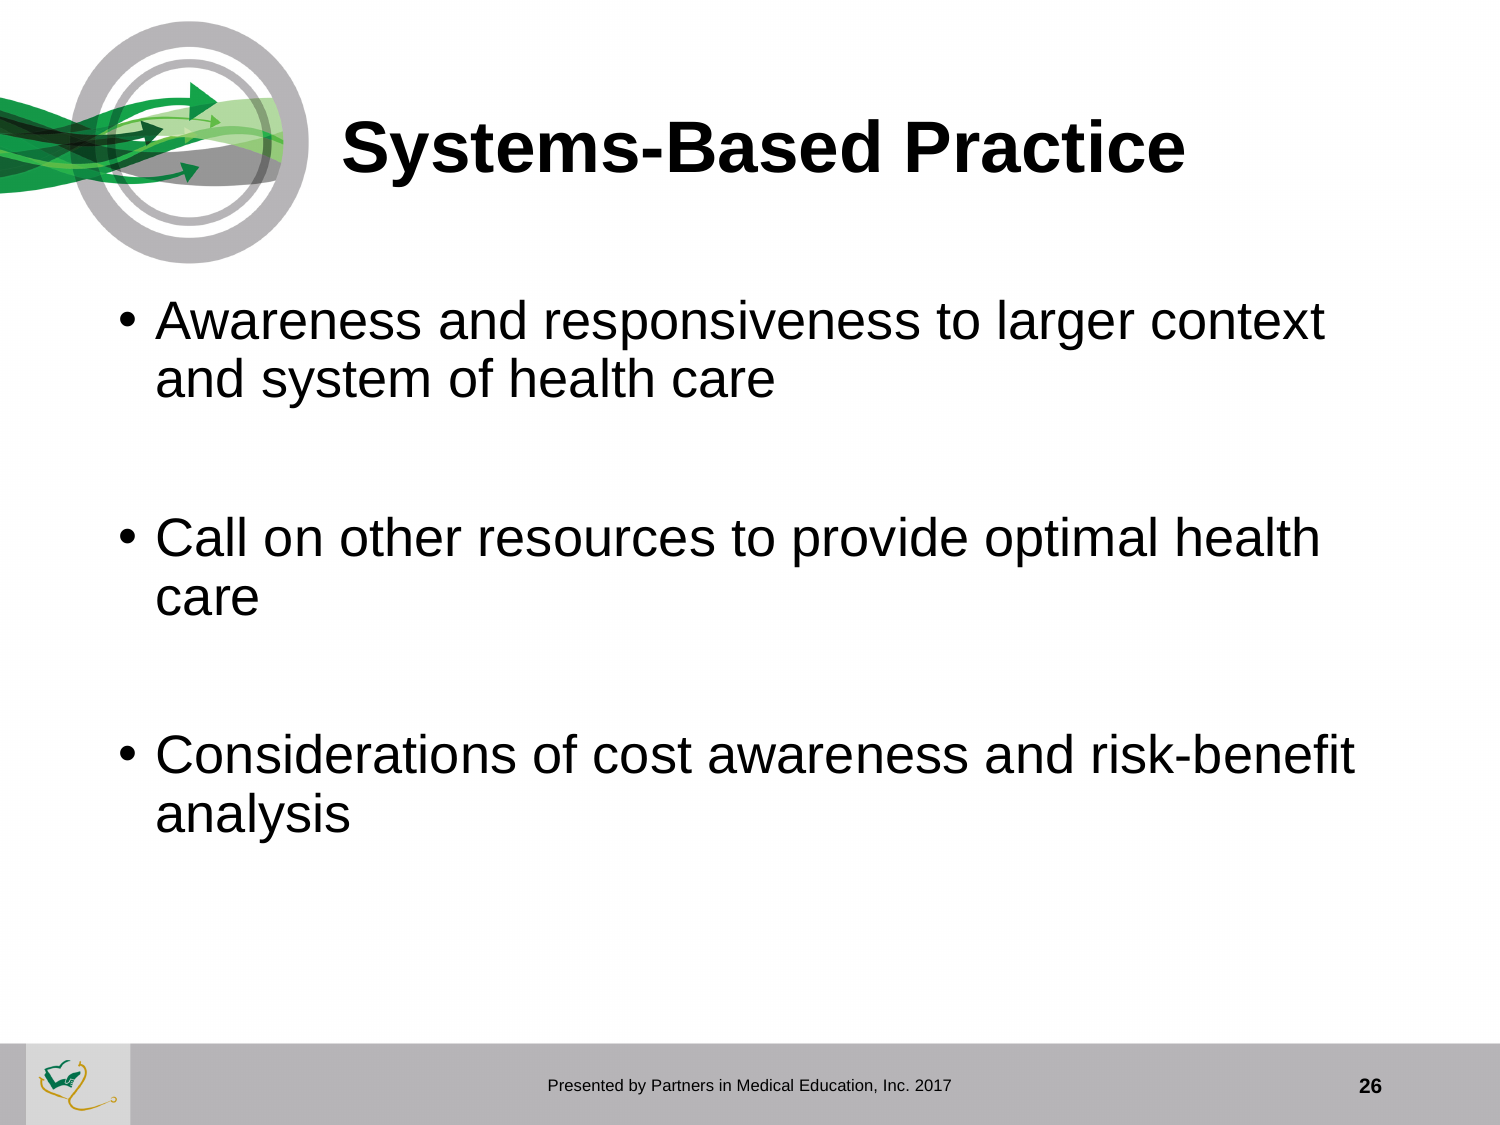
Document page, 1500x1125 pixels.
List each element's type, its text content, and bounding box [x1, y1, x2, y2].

picture [0, 0, 1500, 1125]
list Awareness and responsiveness to larger context and system of health care Call on other resources to provide optimal health care Considerations of cost awareness and risk-benefit analysis [103, 285, 1397, 1014]
footer Presented by Partners in Medical Education, Inc. 2017 [496, 1055, 1004, 1116]
title Systems-Based Practice [326, 40, 1397, 258]
slide_number 26 [1059, 1055, 1397, 1116]
